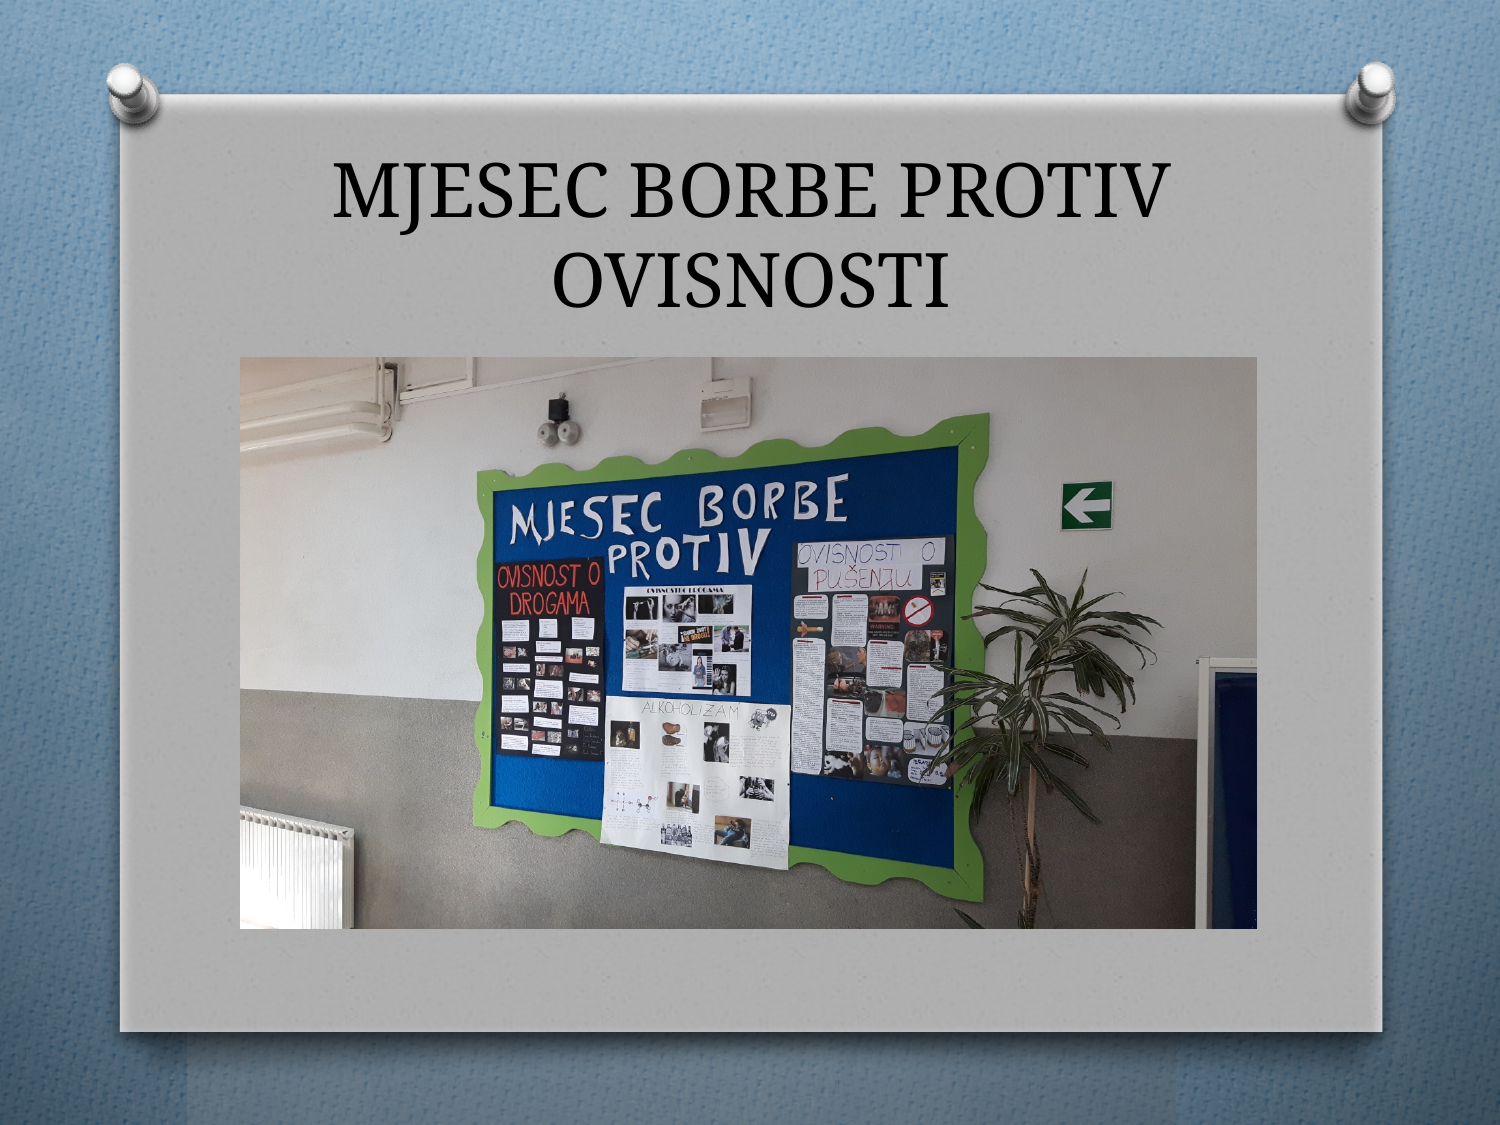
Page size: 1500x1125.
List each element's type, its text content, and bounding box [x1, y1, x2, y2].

picture [75, 29, 198, 153]
title MJESEC BORBE PROTIV OVISNOSTI [179, 134, 1323, 332]
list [239, 357, 1257, 930]
picture [1317, 35, 1439, 156]
